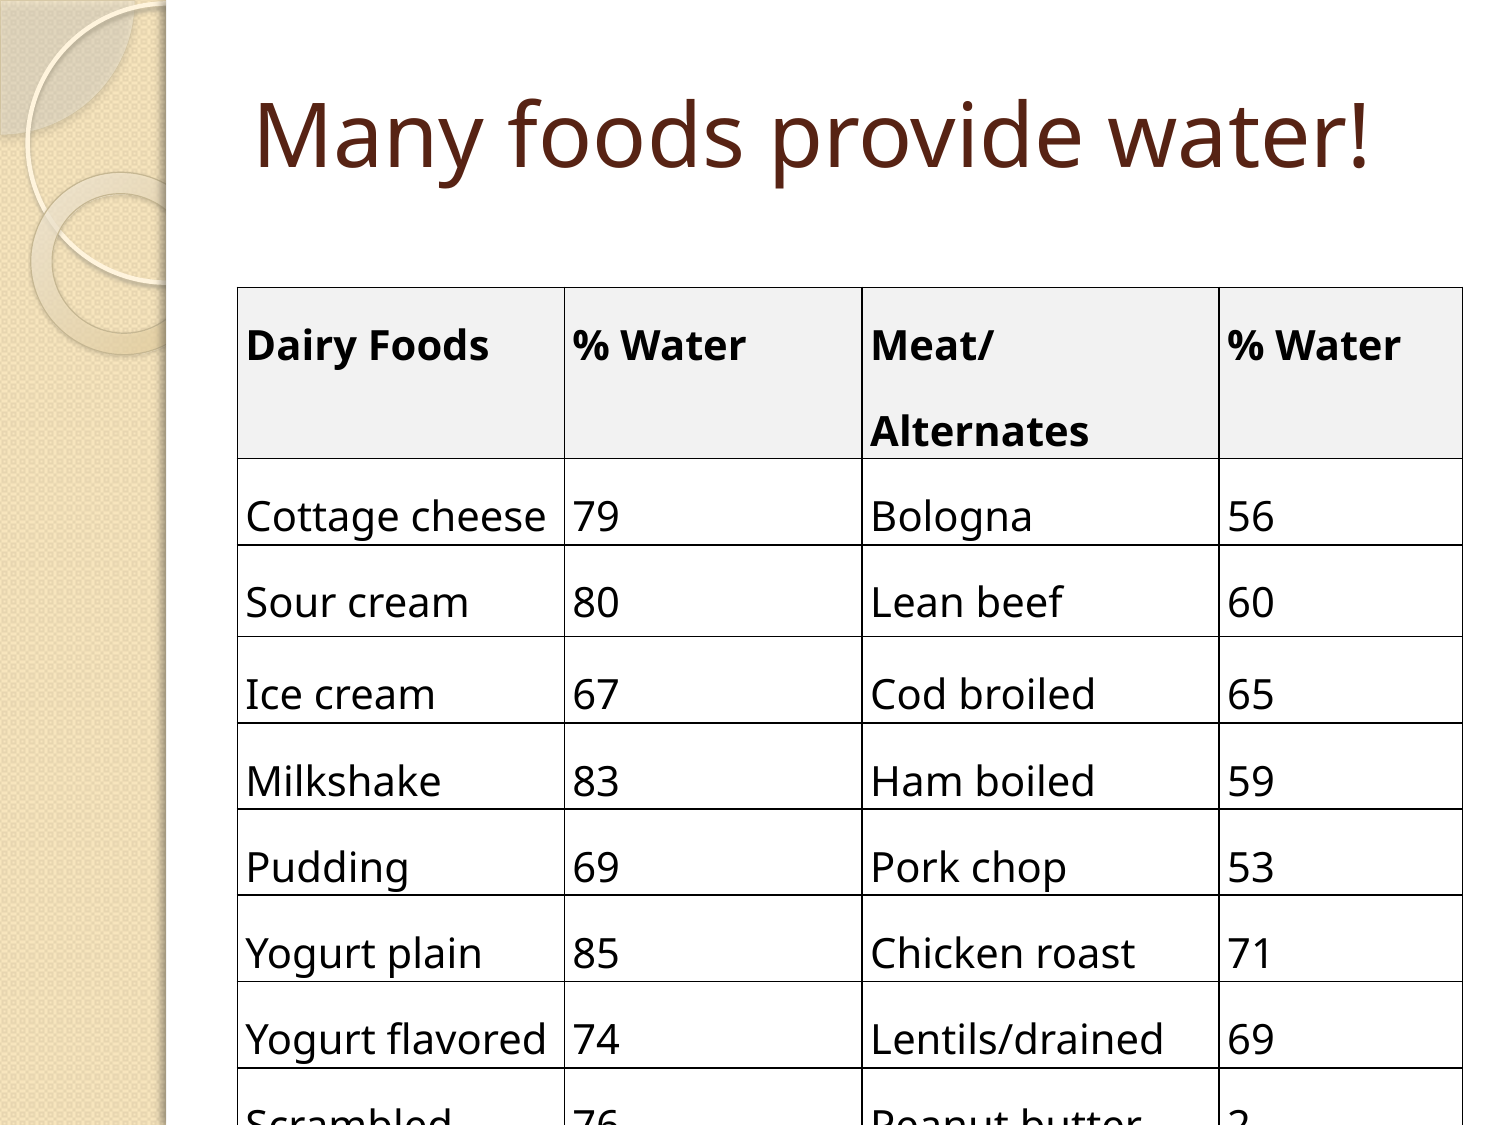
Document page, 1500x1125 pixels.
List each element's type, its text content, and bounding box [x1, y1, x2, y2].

table_cell 53 [1220, 810, 1462, 894]
table_cell Ham boiled [863, 724, 1218, 808]
table_cell 69 [1220, 982, 1462, 1067]
table_cell 71 [1220, 896, 1462, 981]
table_cell Pork chop [863, 810, 1218, 894]
table_cell 74 [565, 982, 861, 1067]
table_cell Yogurt flavored [238, 982, 564, 1067]
table_cell 2 [1220, 1069, 1462, 1125]
table_cell Peanut butter [863, 1069, 1218, 1125]
table_cell Scrambled eggs [238, 1069, 564, 1125]
table_cell Cottage cheese [238, 459, 564, 544]
table_cell Milkshake [238, 724, 564, 808]
table_cell Lentils/drained [863, 982, 1218, 1067]
table_cell Cod broiled [863, 637, 1218, 722]
table_cell Sour cream [238, 546, 564, 636]
table_cell 59 [1220, 724, 1462, 808]
table_header % Water [1220, 288, 1462, 458]
table_cell 60 [1220, 546, 1462, 636]
table_cell Lean beef [863, 546, 1218, 636]
table_cell 65 [1220, 637, 1462, 722]
table_header Dairy Foods [238, 288, 564, 458]
table_cell 69 [565, 810, 861, 894]
table_cell 56 [1220, 459, 1462, 544]
table_cell 76 [565, 1069, 861, 1125]
table_cell Pudding [238, 810, 564, 894]
table_cell Yogurt plain [238, 896, 564, 981]
table_cell Chicken roast [863, 896, 1218, 981]
table_cell 80 [565, 546, 861, 636]
table_cell Ice cream [238, 637, 564, 722]
table_cell 67 [565, 637, 861, 722]
table_header % Water [565, 288, 861, 458]
table_cell 85 [565, 896, 861, 981]
title Many foods provide water! [237, 37, 1468, 225]
table_cell 83 [565, 724, 861, 808]
table_cell 79 [565, 459, 861, 544]
table_cell Bologna [863, 459, 1218, 544]
table_header Meat/Alternates [863, 288, 1218, 458]
